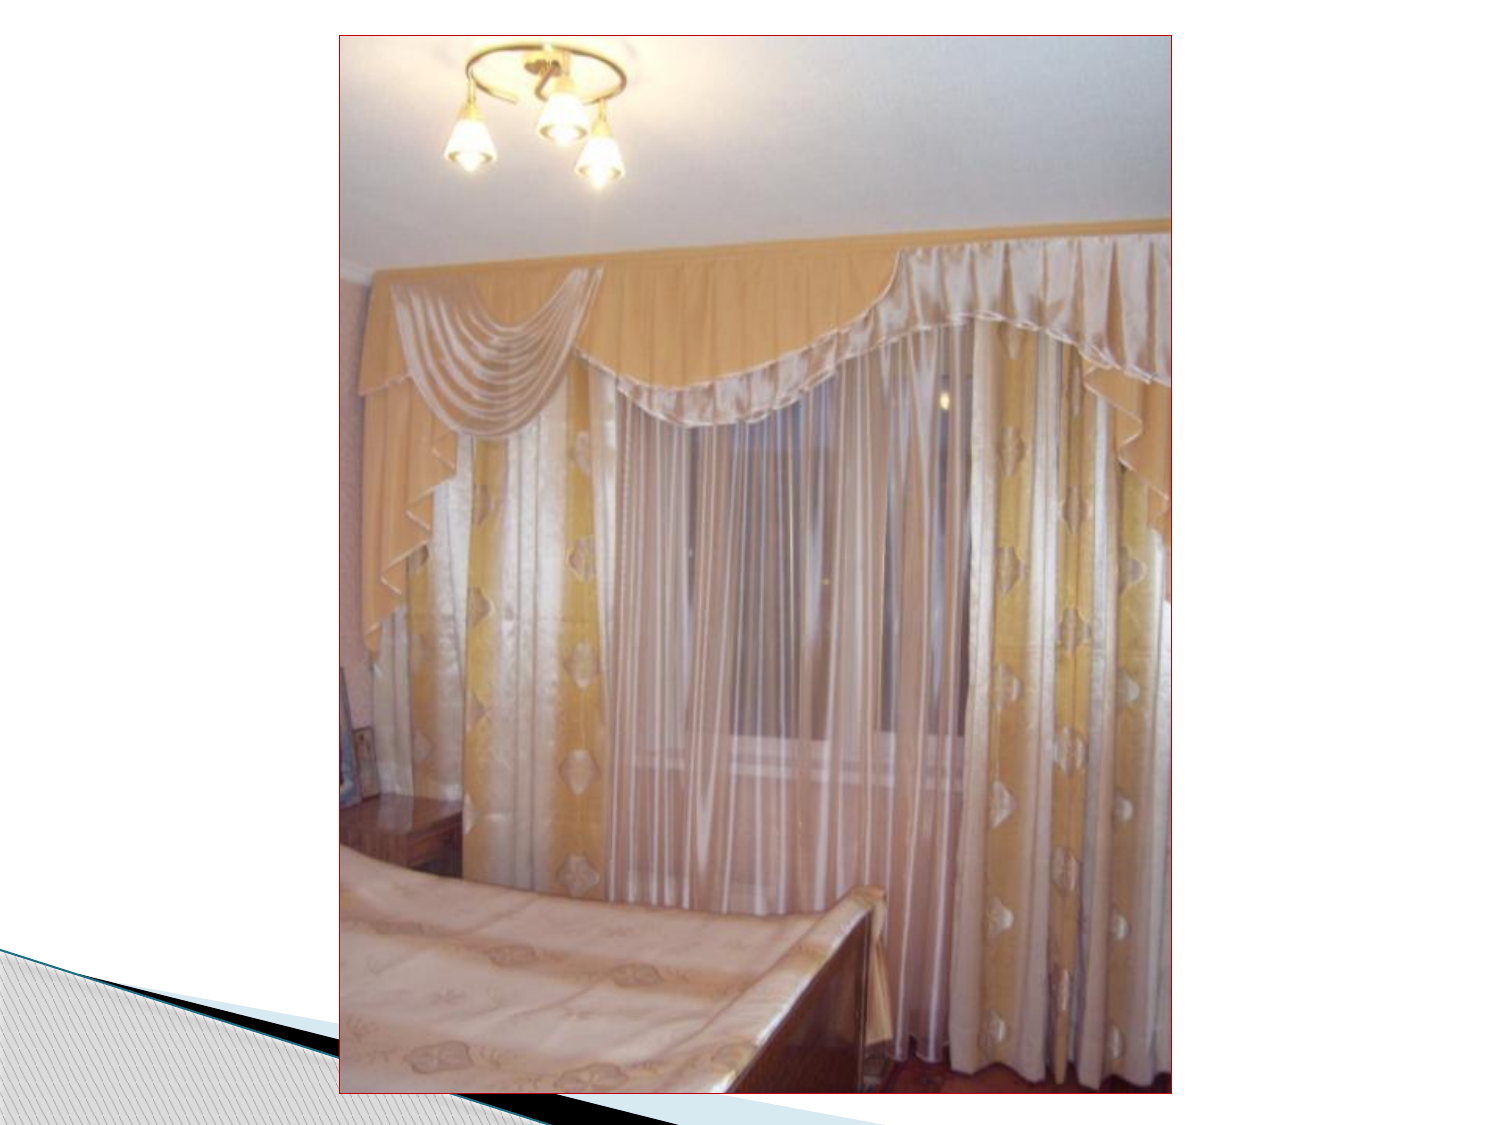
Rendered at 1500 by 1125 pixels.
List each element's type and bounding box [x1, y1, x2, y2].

list [339, 34, 1173, 1095]
